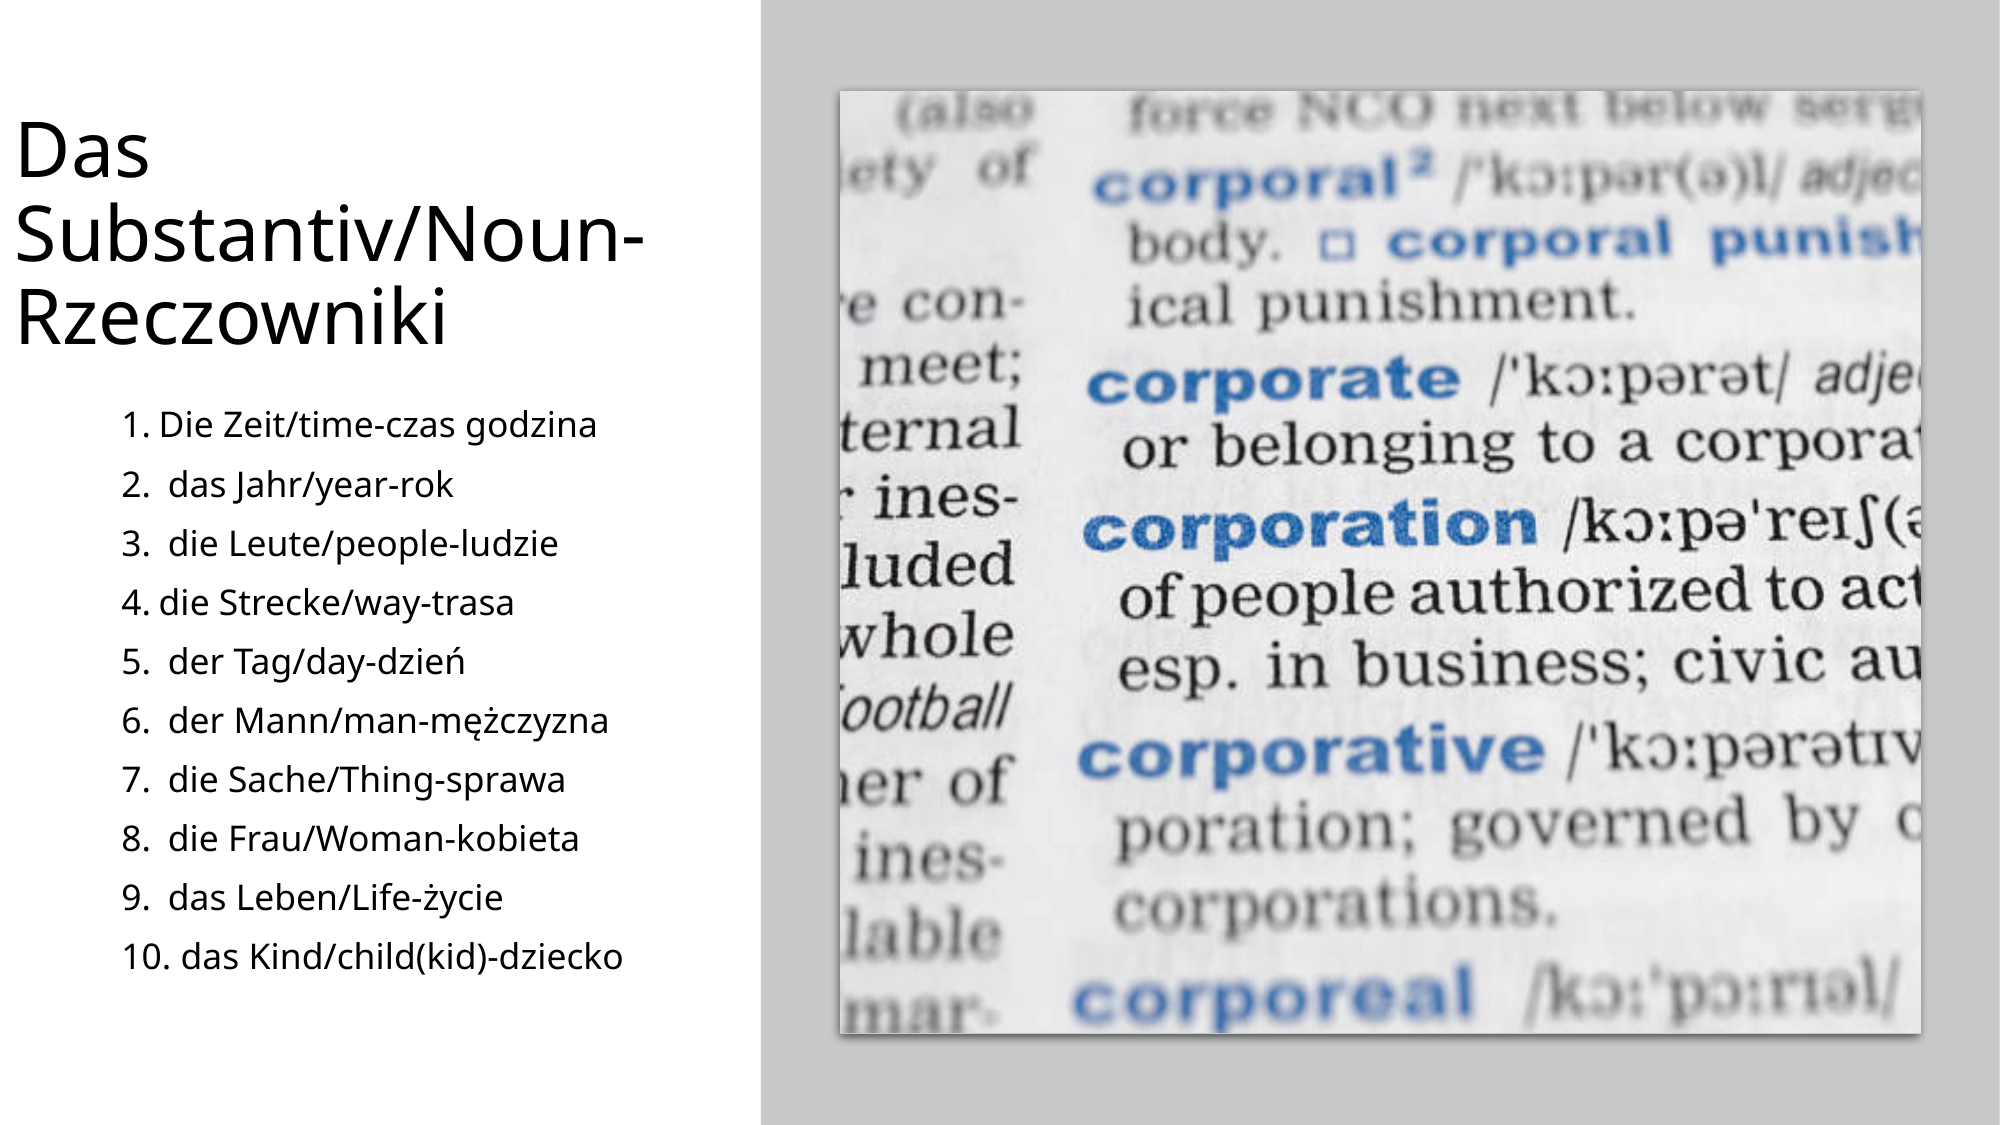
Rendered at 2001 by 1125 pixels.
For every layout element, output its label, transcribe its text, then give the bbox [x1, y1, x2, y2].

text_box Das Substantiv/Noun-Rzeczowniki [0, 103, 759, 370]
text_box Die Zeit/time-czas godzina das Jahr/year-rok die Leute/people-ludzie die Strecke/way-trasa der Tag/day-dzień der Mann/man-mężczyzna die Sache/Thing-sprawa die Frau/Woman-kobieta das Leben/Life-życie das Kind/child(kid)-dziecko [106, 399, 682, 1021]
picture [840, 91, 1921, 1033]
text_box [759, 0, 2000, 1125]
